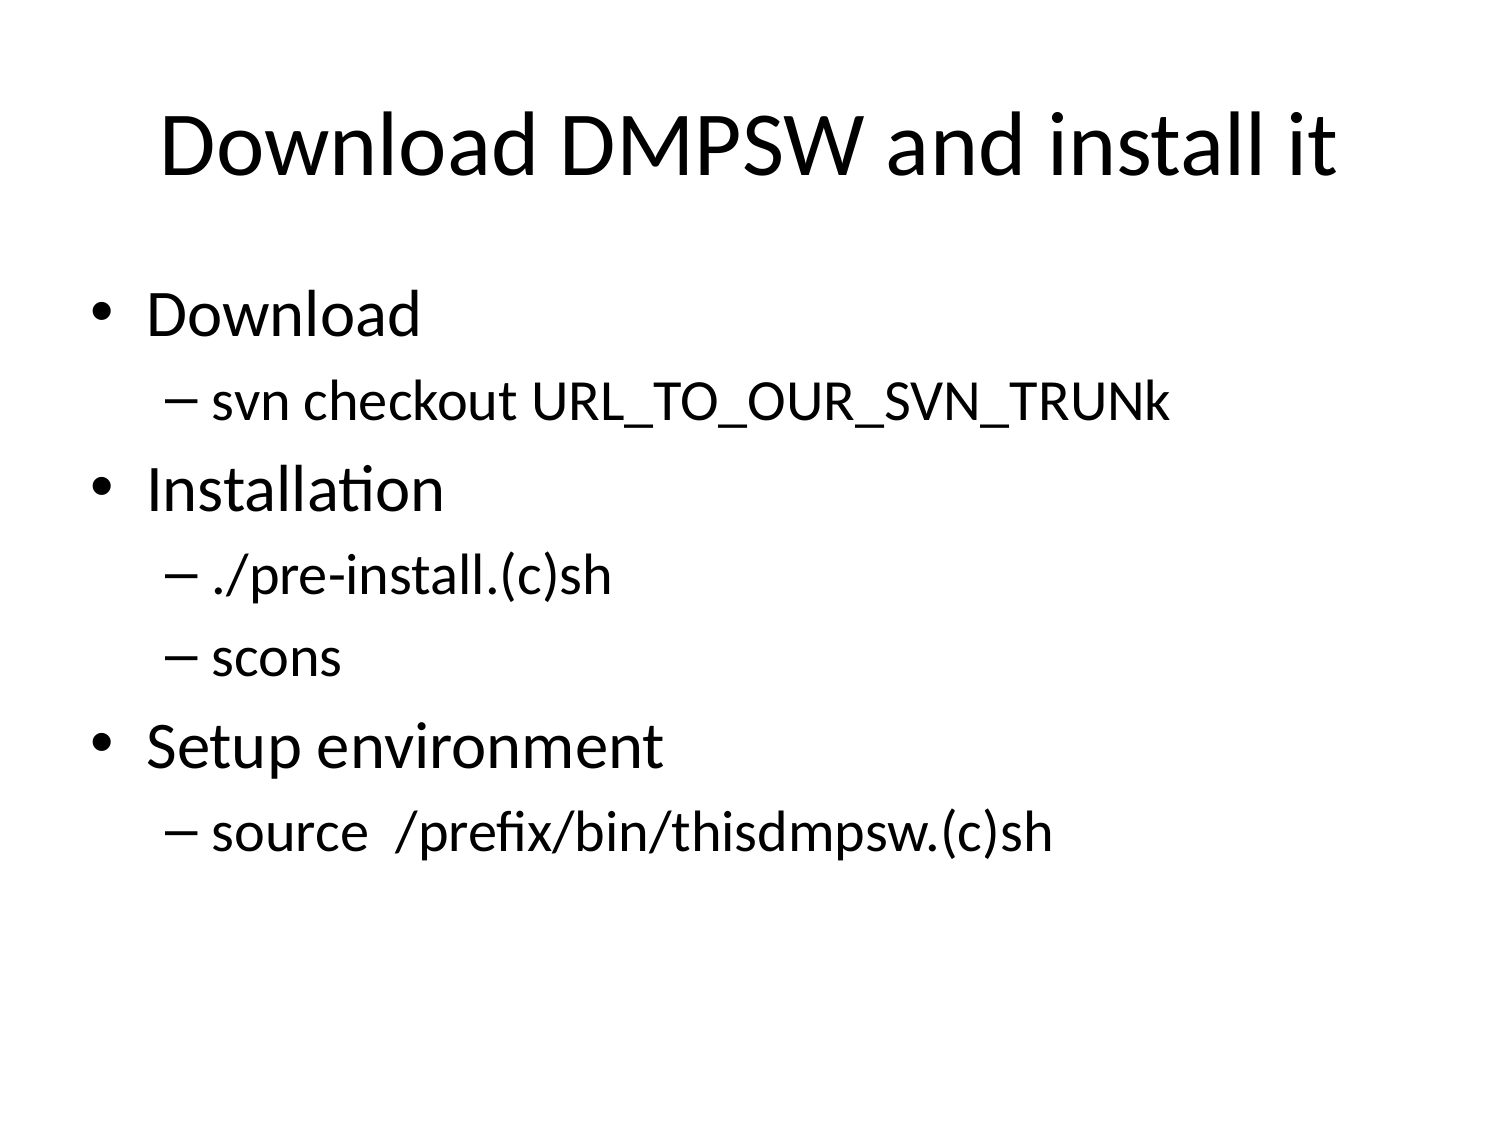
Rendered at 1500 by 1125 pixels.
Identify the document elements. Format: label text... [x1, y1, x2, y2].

list Download svn checkout URL_TO_OUR_SVN_TRUNk Installation ./pre-install.(c)sh scons Setup environment source /prefix/bin/thisdmpsw.(c)sh [75, 262, 1425, 1005]
title Download DMPSW and install it [75, 45, 1425, 233]
